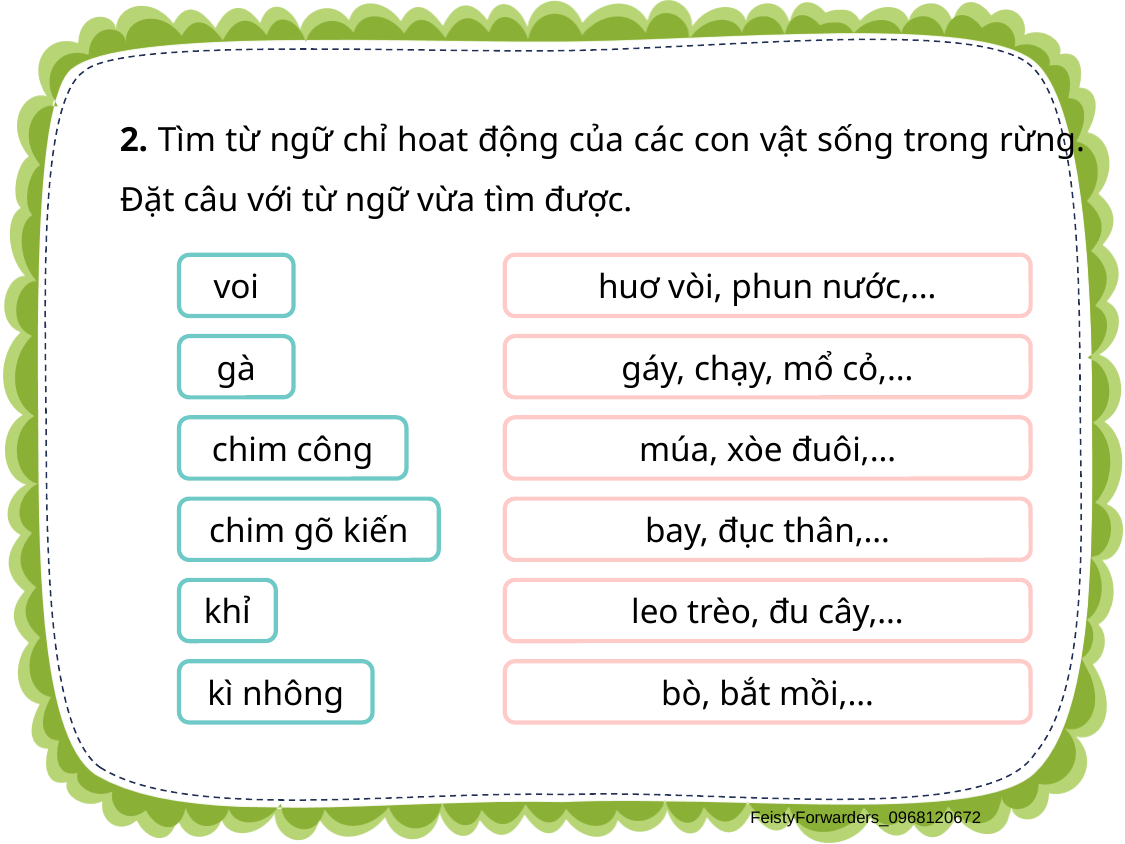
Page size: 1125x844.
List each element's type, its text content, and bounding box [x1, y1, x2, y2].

text_box voi [176, 252, 296, 319]
text_box bay, đục thân,… [502, 496, 1033, 562]
text_box gáy, chạy, mổ cỏ,… [502, 333, 1033, 400]
text_box khỉ [176, 577, 278, 644]
text_box huơ vòi, phun nước,… [502, 252, 1033, 319]
text_box chim gõ kiến [176, 496, 441, 562]
text_box kì nhông [176, 659, 375, 725]
text_box 2. Tìm từ ngữ chỉ hoat động của các con vật sống trong rừng. Đặt câu với từ ngữ vừa tìm được. [105, 90, 1102, 225]
text_box chim công [176, 415, 409, 481]
text_box múa, xòe đuôi,… [502, 415, 1033, 481]
picture [0, 0, 1125, 844]
text_box leo trèo, đu cây,… [502, 577, 1033, 644]
text_box gà [176, 333, 296, 400]
text_box bò, bắt mồi,… [502, 659, 1033, 725]
